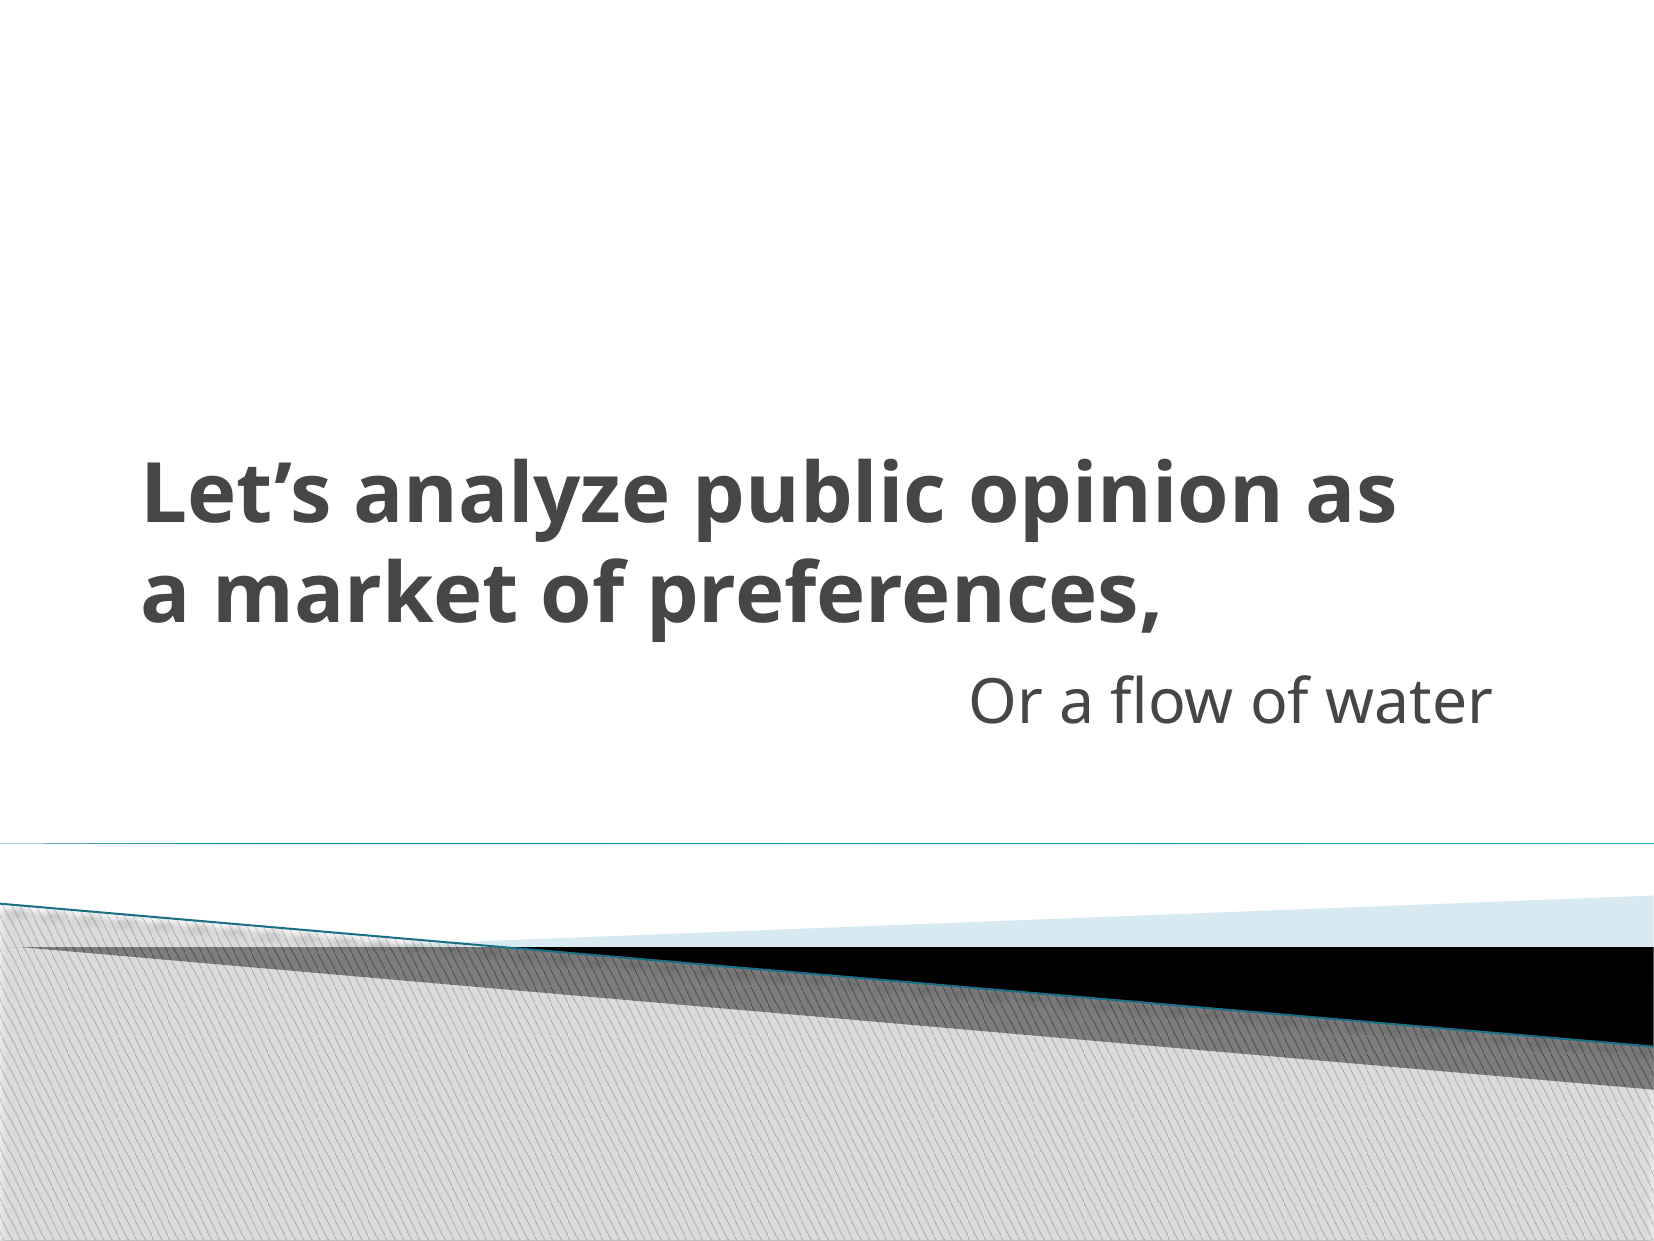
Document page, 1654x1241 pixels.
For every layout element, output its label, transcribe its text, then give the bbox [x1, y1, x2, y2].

title Let’s analyze public opinion as a market of preferences, [124, 316, 1583, 648]
subtitle Or a flow of water [124, 653, 1530, 870]
picture [6, 947, 1654, 1090]
